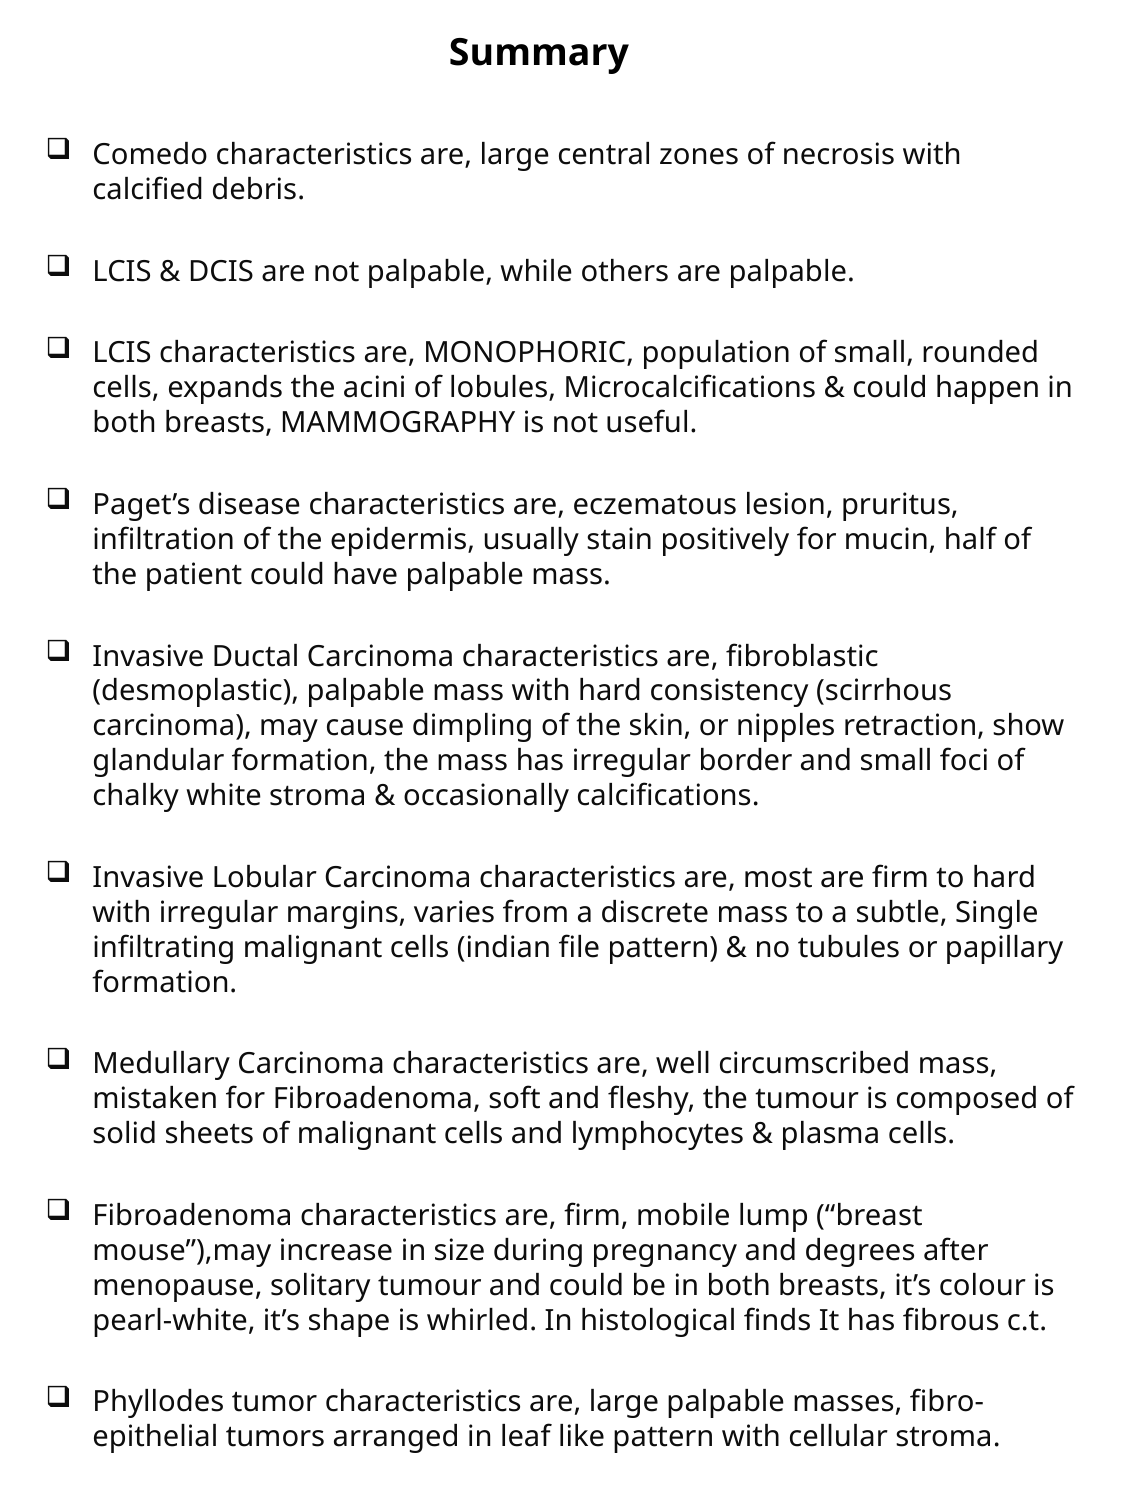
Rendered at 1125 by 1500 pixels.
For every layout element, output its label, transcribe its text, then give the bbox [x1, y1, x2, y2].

text_box Summary [434, 20, 794, 81]
subtitle Comedo characteristics are, large central zones of necrosis with calcified debris. LCIS & DCIS are not palpable, while others are palpable. LCIS characteristics are, MONOPHORIC, population of small, rounded cells, expands the acini of lobules, Microcalcifications & could happen in both breasts, MAMMOGRAPHY is not useful. Paget’s disease characteristics are, eczematous lesion, pruritus, infiltration of the epidermis, usually stain positively for mucin, half of the patient could have palpable mass. Invasive Ductal Carcinoma characteristics are, fibroblastic (desmoplastic), palpable mass with hard consistency (scirrhous carcinoma), may cause dimpling of the skin, or nipples retraction, show glandular formation, the mass has irregular border and small foci of chalky white stroma & occasionally calcifications. Invasive Lobular Carcinoma characteristics are, most are firm to hard with irregular margins, varies from a discrete mass to a subtle, Single infiltrating malignant cells (indian file pattern) & no tubules or papillary formation. Medullary Carcinoma characteristics are, well circumscribed mass, mistaken for Fibroadenoma, soft and fleshy, the tumour is composed of solid sheets of malignant cells and lymphocytes & plasma cells. Fibroadenoma characteristics are, firm, mobile lump (“breast mouse”),may increase in size during pregnancy and degrees after menopause, solitary tumour and could be in both breasts, it’s colour is pearl-white, it’s shape is whirled. In histological finds It has fibrous c.t. Phyllodes tumor characteristics are, large palpable masses, fibro-epithelial tumors arranged in leaf like pattern with cellular stroma. [30, 128, 1091, 1156]
